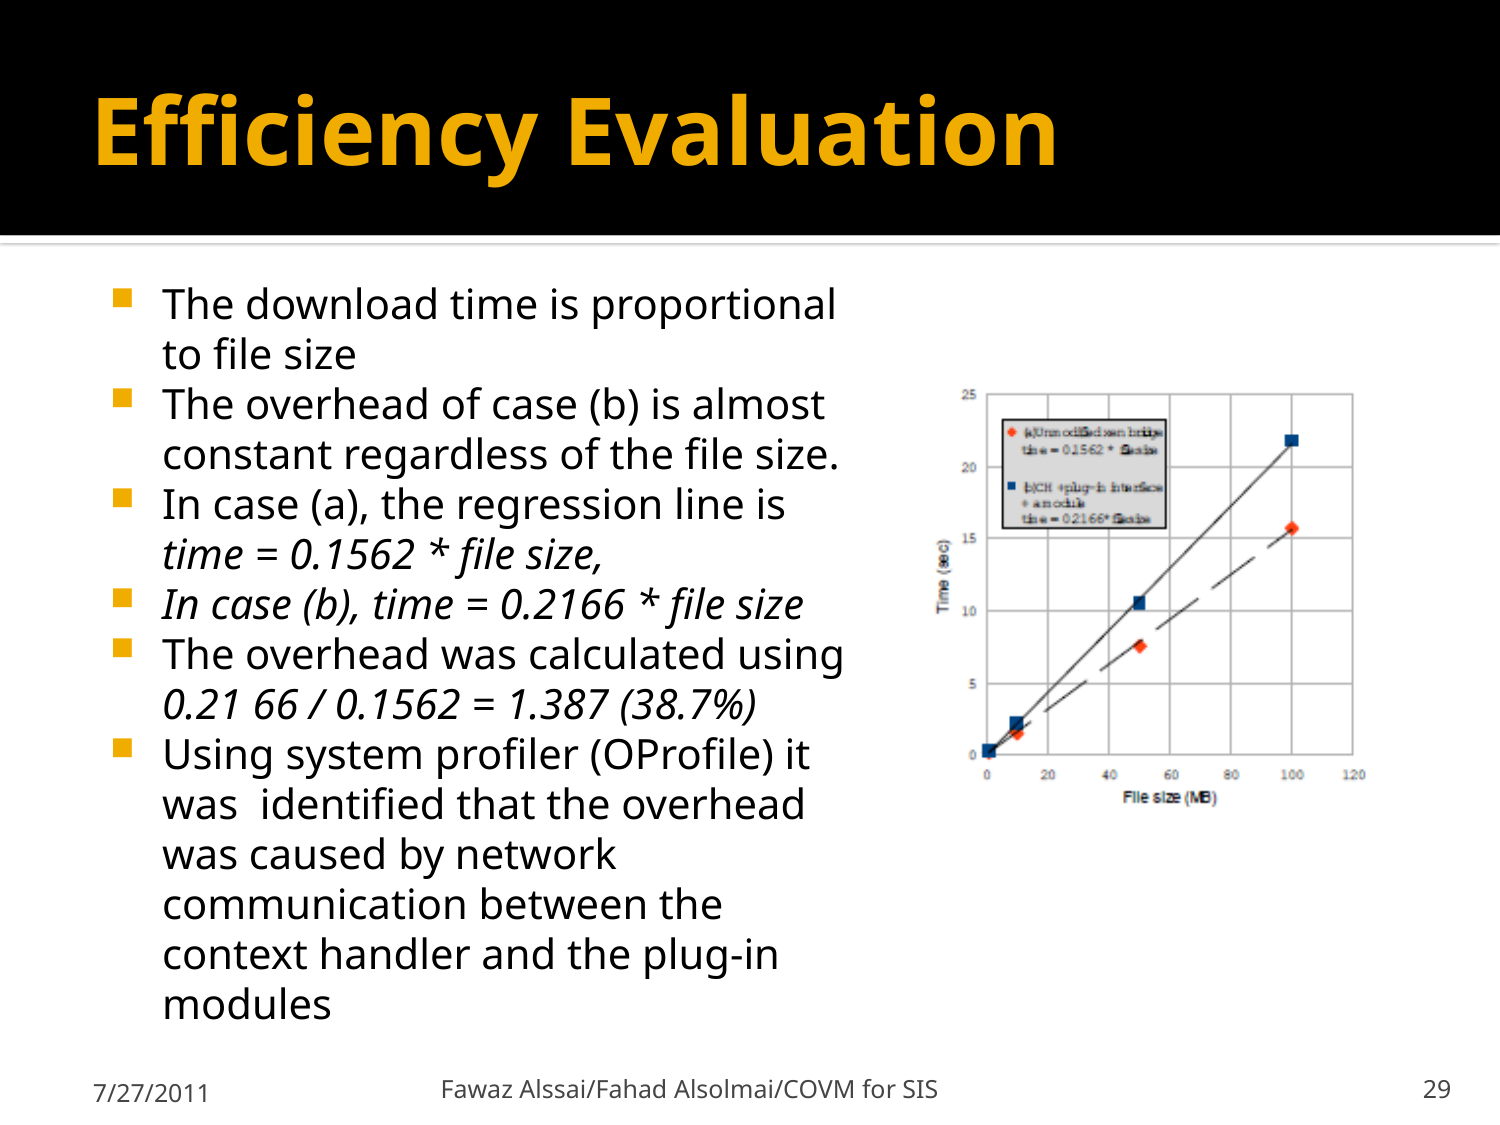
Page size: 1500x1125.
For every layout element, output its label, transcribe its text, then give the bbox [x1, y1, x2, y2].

slide_number 29 [1345, 1062, 1467, 1108]
list The download time is proportional to file size The overhead of case (b) is almost constant regardless of the file size. In case (a), the regression line is time = 0.1562 * file size, In case (b), time = 0.2166 * file size The overhead was calculated using 0.21 66 / 0.1562 = 1.387 (38.7%) Using system profiler (OProfile) it was identified that the overhead was caused by network communication between the context handler and the plug-in modules [75, 262, 875, 1005]
footer Fawaz Alssai/Fahad Alsolmai/COVM for SIS [433, 1062, 1337, 1108]
title Efficiency Evaluation [75, 24, 1425, 231]
picture [899, 374, 1413, 829]
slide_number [75, 1062, 425, 1108]
